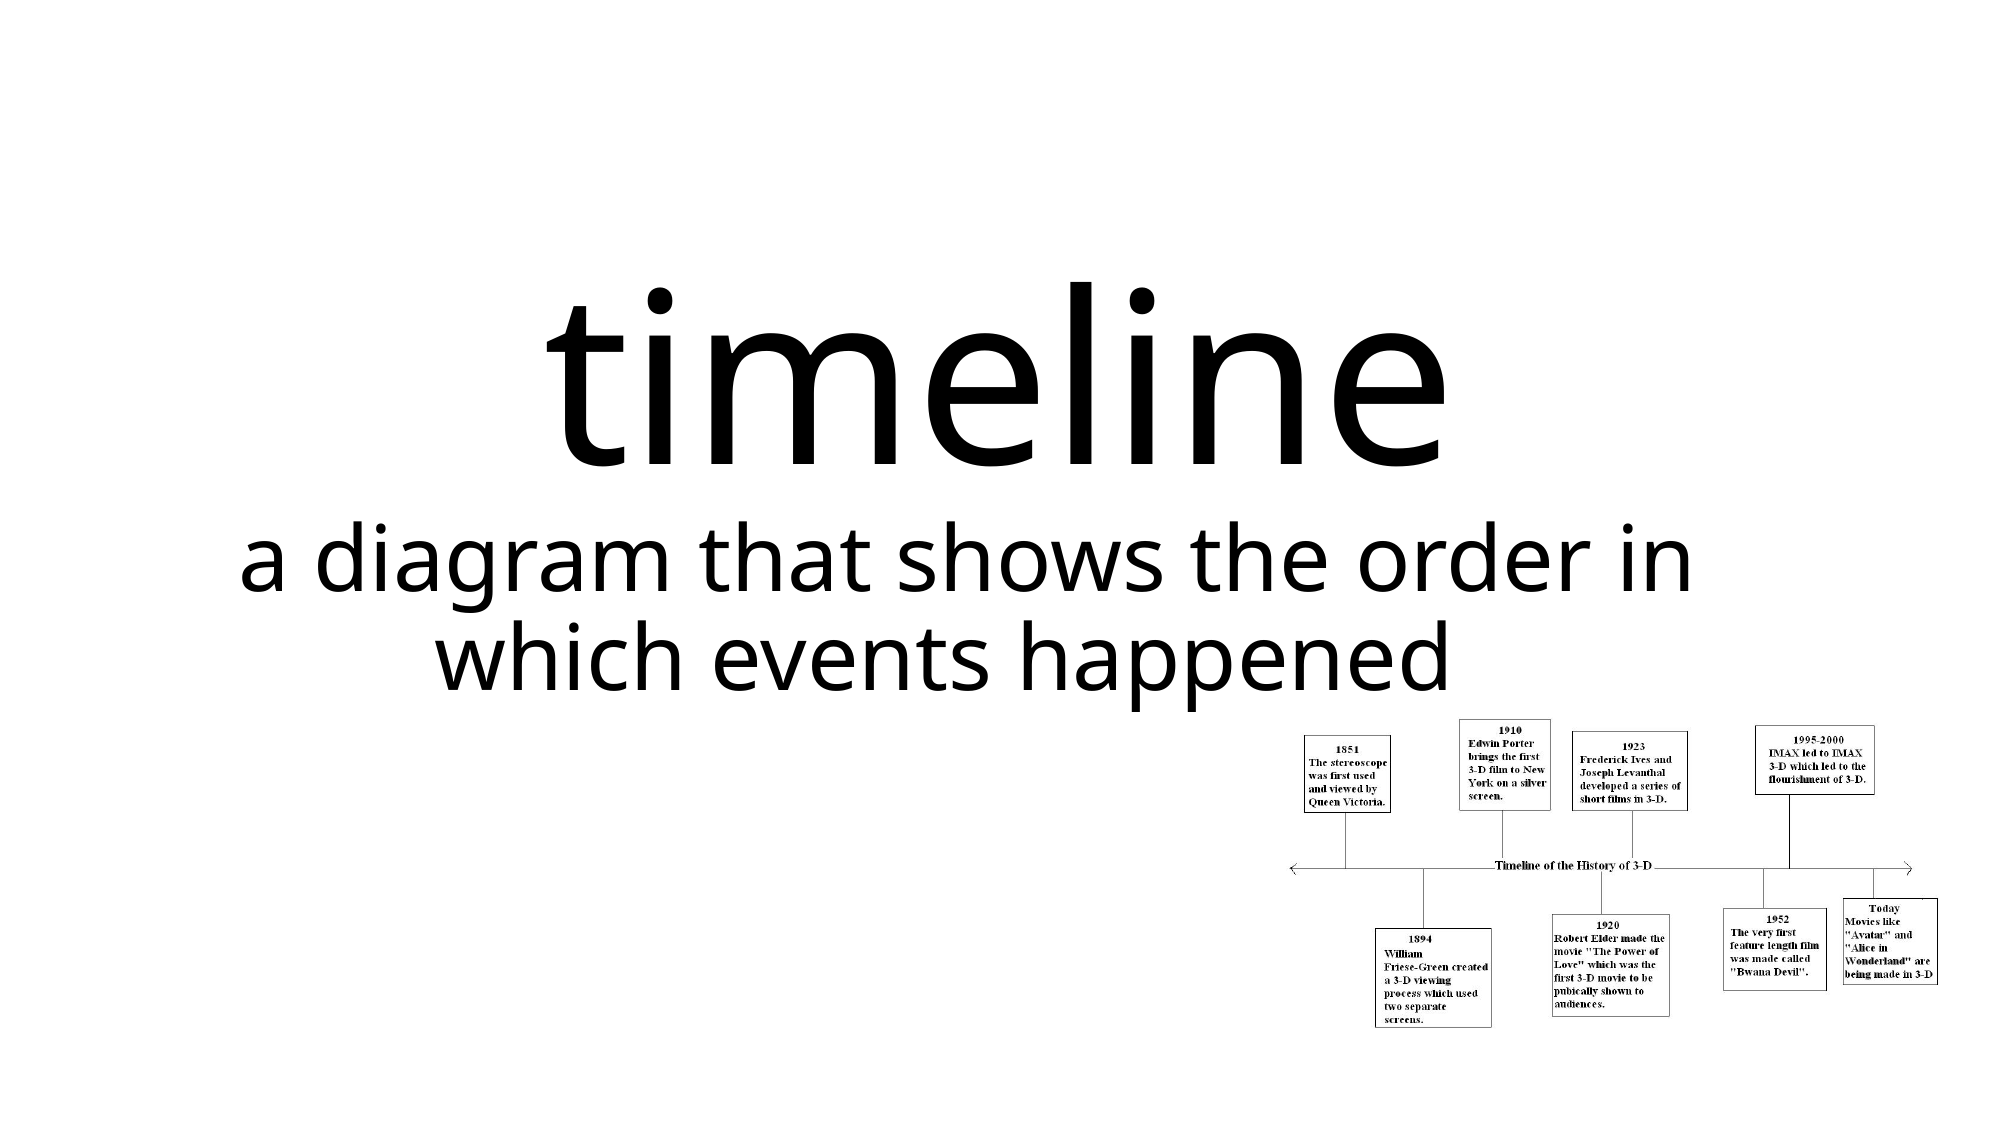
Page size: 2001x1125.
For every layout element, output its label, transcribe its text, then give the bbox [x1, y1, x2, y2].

list a diagram that shows the order in which events happened [105, 504, 1831, 877]
title timeline [137, 59, 1863, 660]
picture [1233, 660, 1950, 1051]
